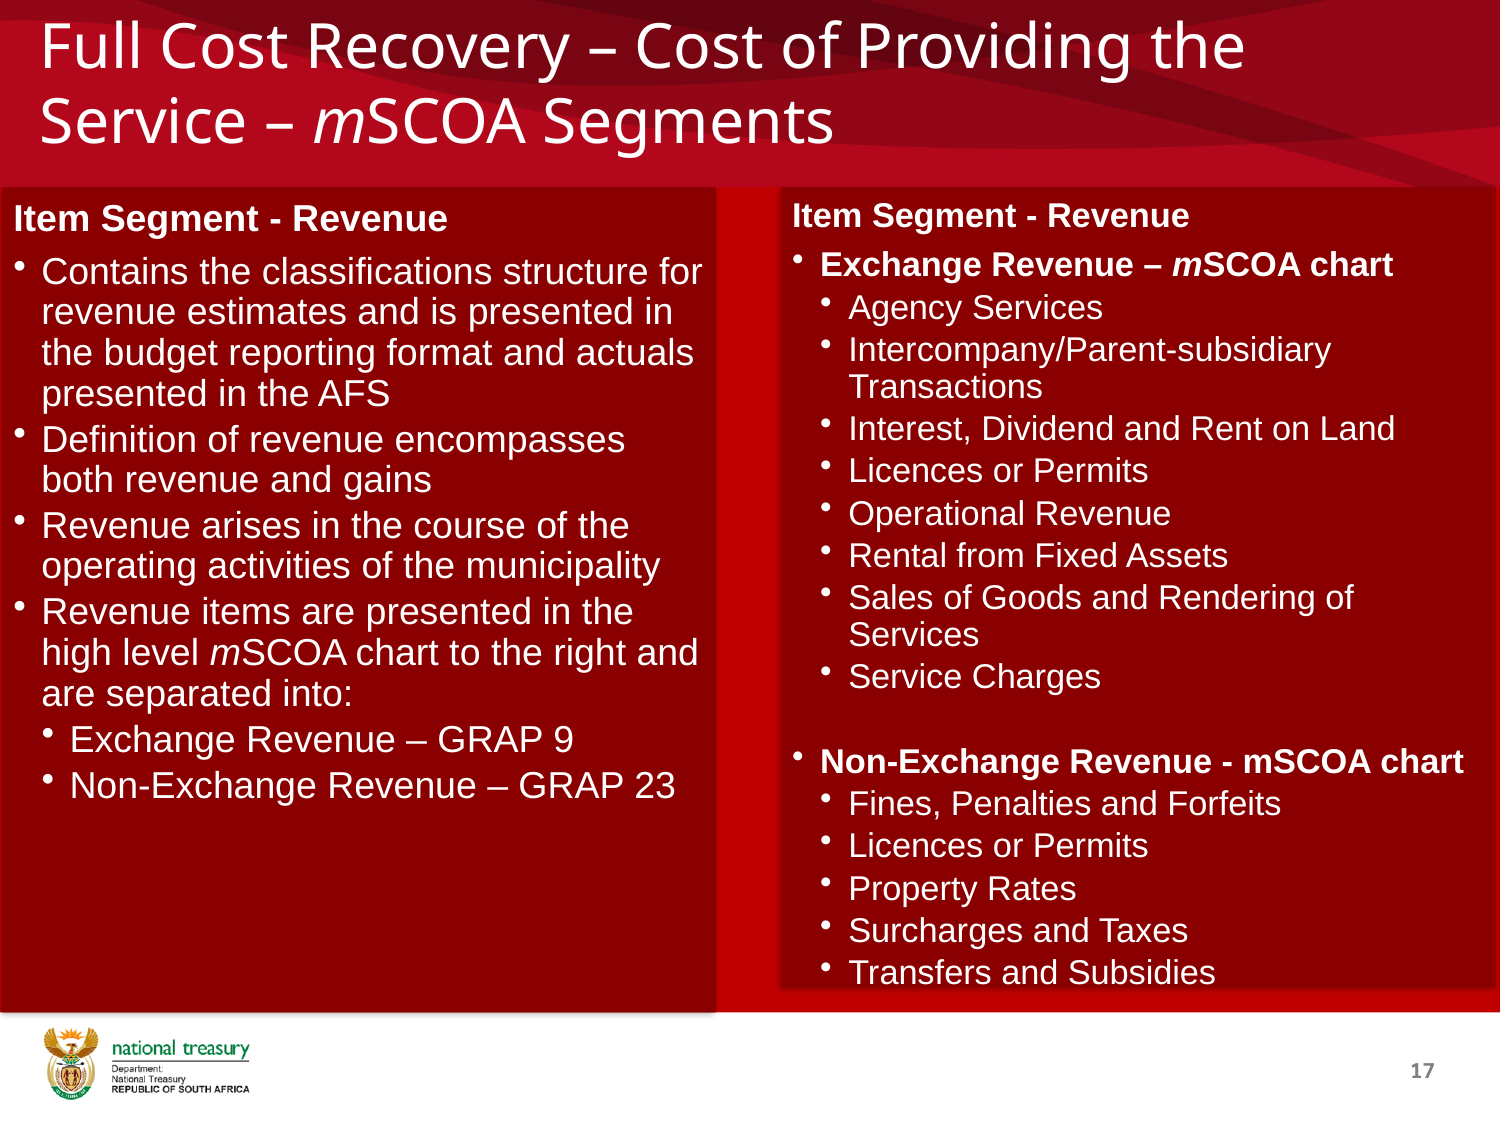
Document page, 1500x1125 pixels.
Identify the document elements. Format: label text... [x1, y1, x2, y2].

picture [0, 1013, 1500, 1125]
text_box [0, 187, 1500, 1013]
slide_number 17 [1137, 1049, 1451, 1125]
picture [0, 0, 1500, 187]
title Full Cost Recovery – Cost of Providing the Service – mSCOA Segments [24, 12, 1425, 150]
